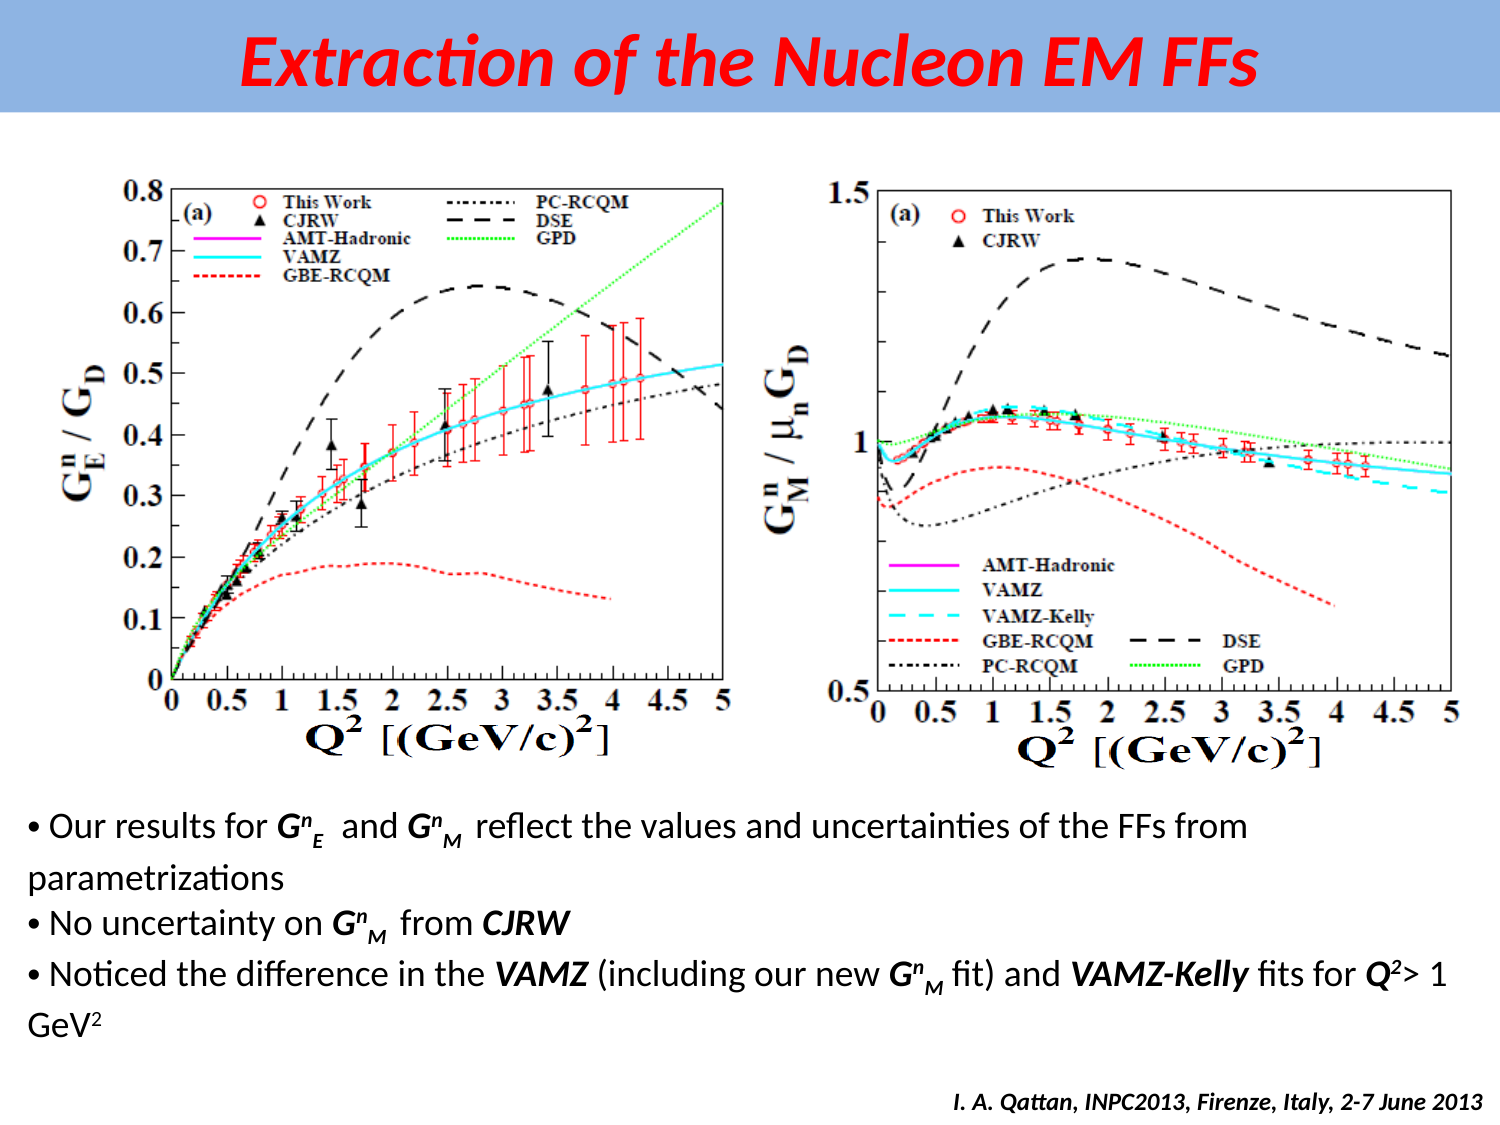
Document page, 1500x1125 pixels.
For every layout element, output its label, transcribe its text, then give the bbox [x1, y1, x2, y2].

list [749, 174, 1471, 731]
title Extraction of the Nucleon EM FFs [0, 0, 1500, 113]
text_box Our results for GnE and GnM reflect the values and uncertainties of the FFs from parametrizations No uncertainty on GnM from CJRW Noticed the difference in the VAMZ (including our new GnM fit) and VAMZ-Kelly fits for Q2> 1 GeV2 [12, 793, 1475, 1053]
picture [1012, 724, 1326, 776]
picture [299, 712, 613, 763]
footer I. A. Qattan, INPC2013, Firenze, Italy, 2-7 June 2013 [937, 1074, 1500, 1125]
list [47, 174, 738, 716]
